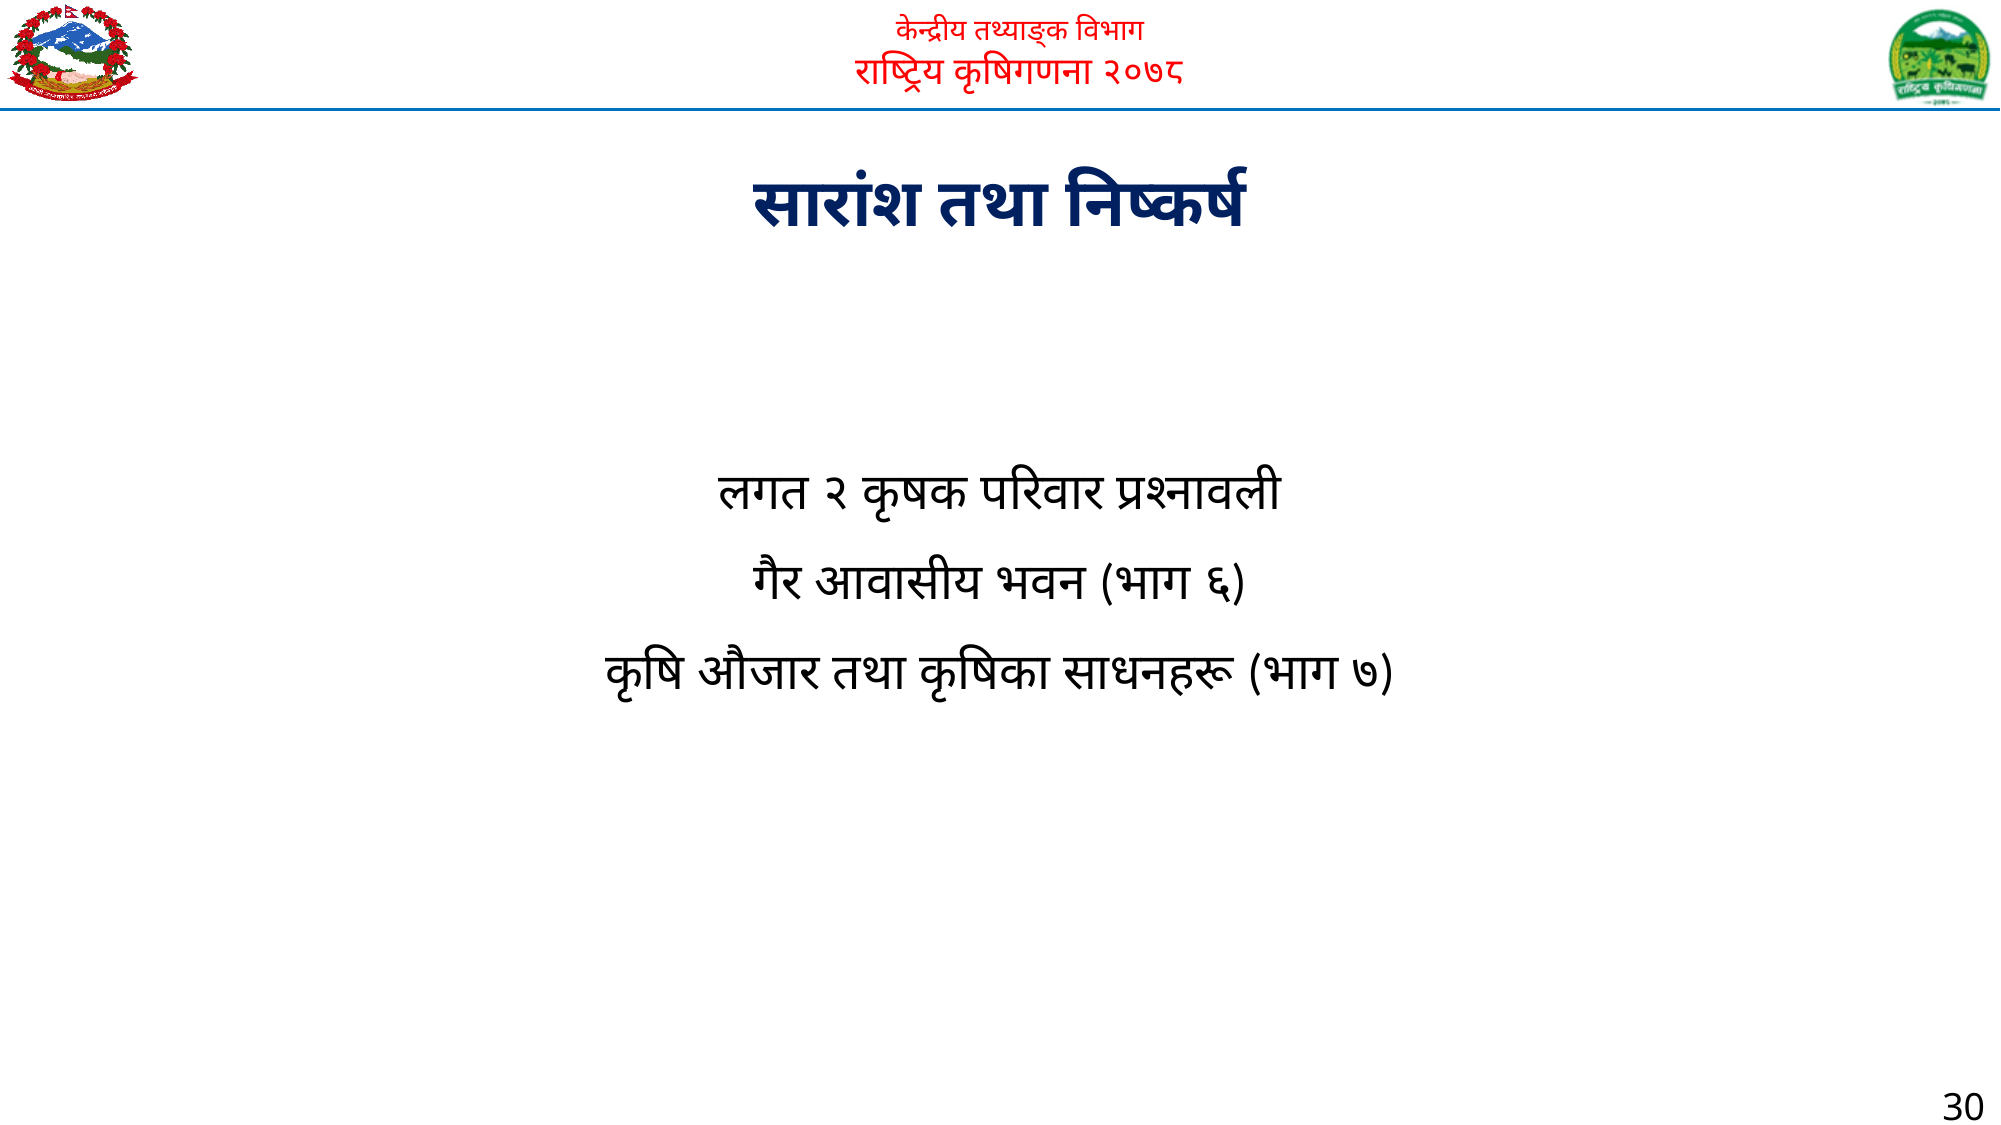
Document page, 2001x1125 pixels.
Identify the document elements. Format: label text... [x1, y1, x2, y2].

picture [1887, 4, 1993, 108]
picture [7, 4, 138, 101]
text_box लगत २ कृषक परिवार प्रश्नावली गैर आवासीय भवन (भाग ६) कृषि औजार तथा कृषिका साधनहरू (भाग ७) [362, 422, 1638, 708]
text_box 30 [1845, 1049, 2000, 1113]
list सारांश तथा निष्कर्ष [0, 112, 2000, 257]
